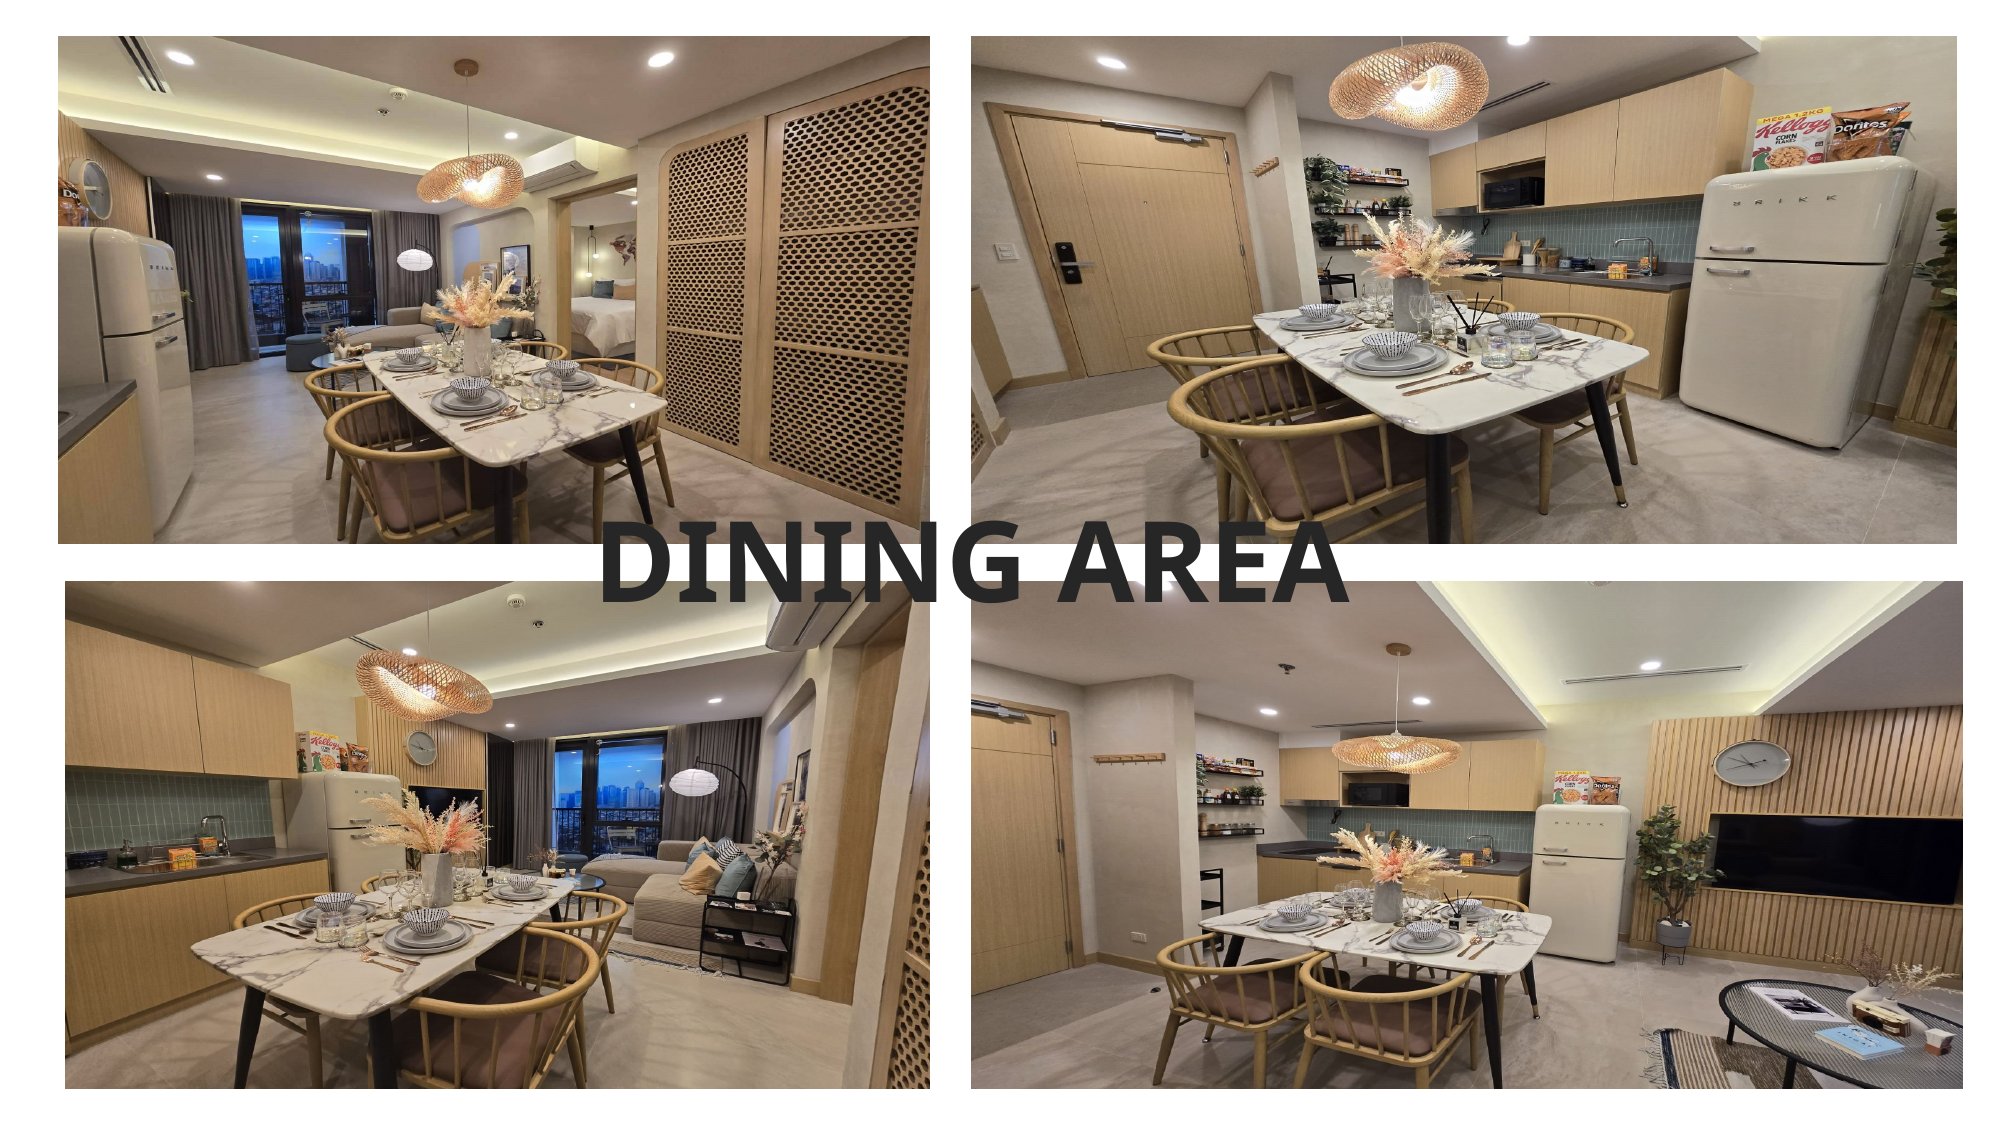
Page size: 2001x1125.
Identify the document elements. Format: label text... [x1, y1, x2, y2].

picture [64, 581, 930, 1089]
picture [58, 35, 930, 544]
picture [971, 581, 1963, 1089]
text_box DINING AREA [517, 482, 1426, 768]
picture [971, 35, 1957, 544]
